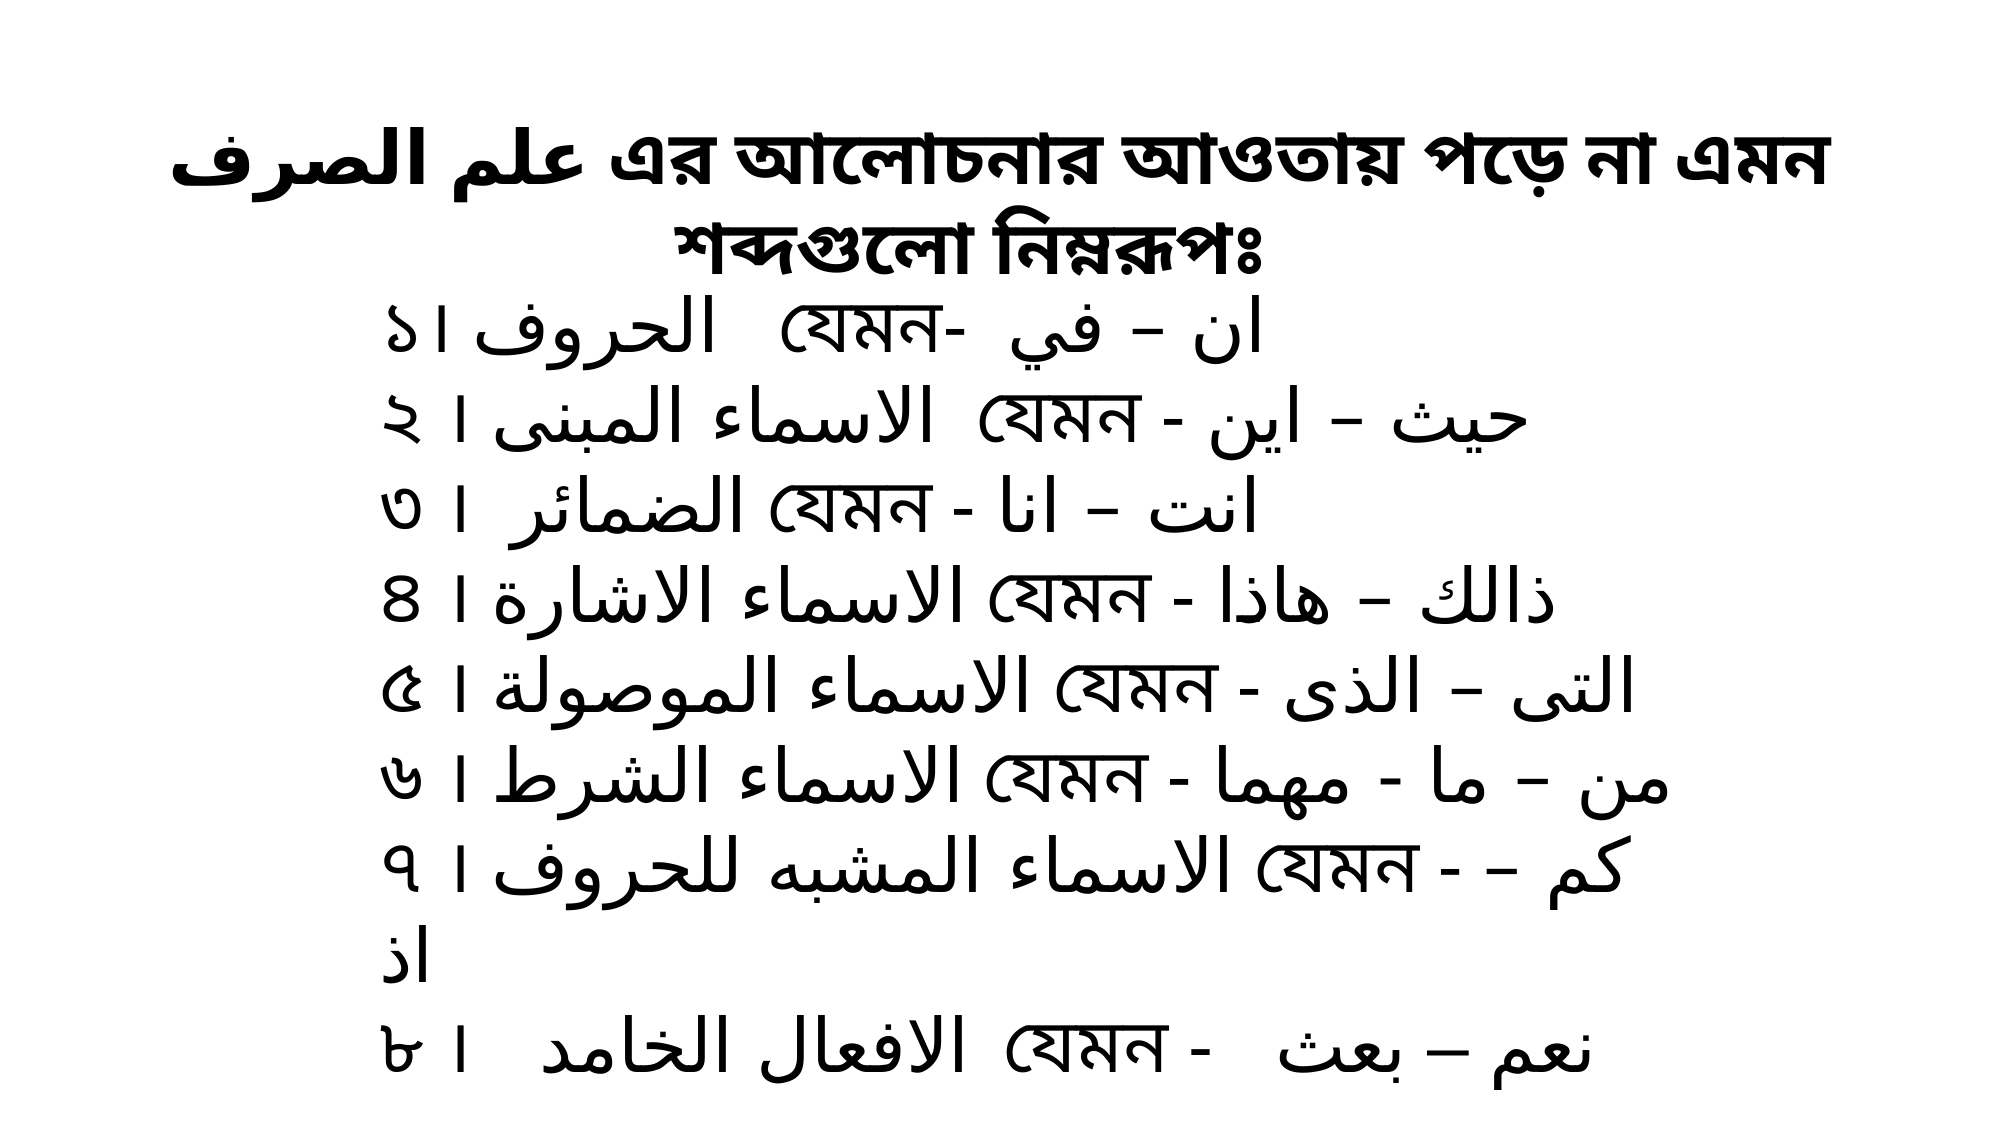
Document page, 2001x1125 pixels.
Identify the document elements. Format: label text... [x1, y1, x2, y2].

text_box ১। الحروف যেমন- ان – في ২ । الاسماء المبنى যেমন - حيث – اين ৩ । الضمائر যেমন - انت – انا ৪ । الاسماء الاشارة যেমন - ذالك – هاذا ৫ । الاسماء الموصولة যেমন - التى – الذى ৬ । الاسماء الشرط যেমন - من – ما - مهما ৭ । الاسماء المشبه للحروف যেমন - كم – اذ ৮ । الافعال الخامد যেমন - نعم – بعث [364, 297, 1706, 1095]
text_box علم الصرف এর আলোচনার আওতায় পড়ে না এমন শব্দগুলো নিম্নরূপঃ [112, 101, 1888, 297]
